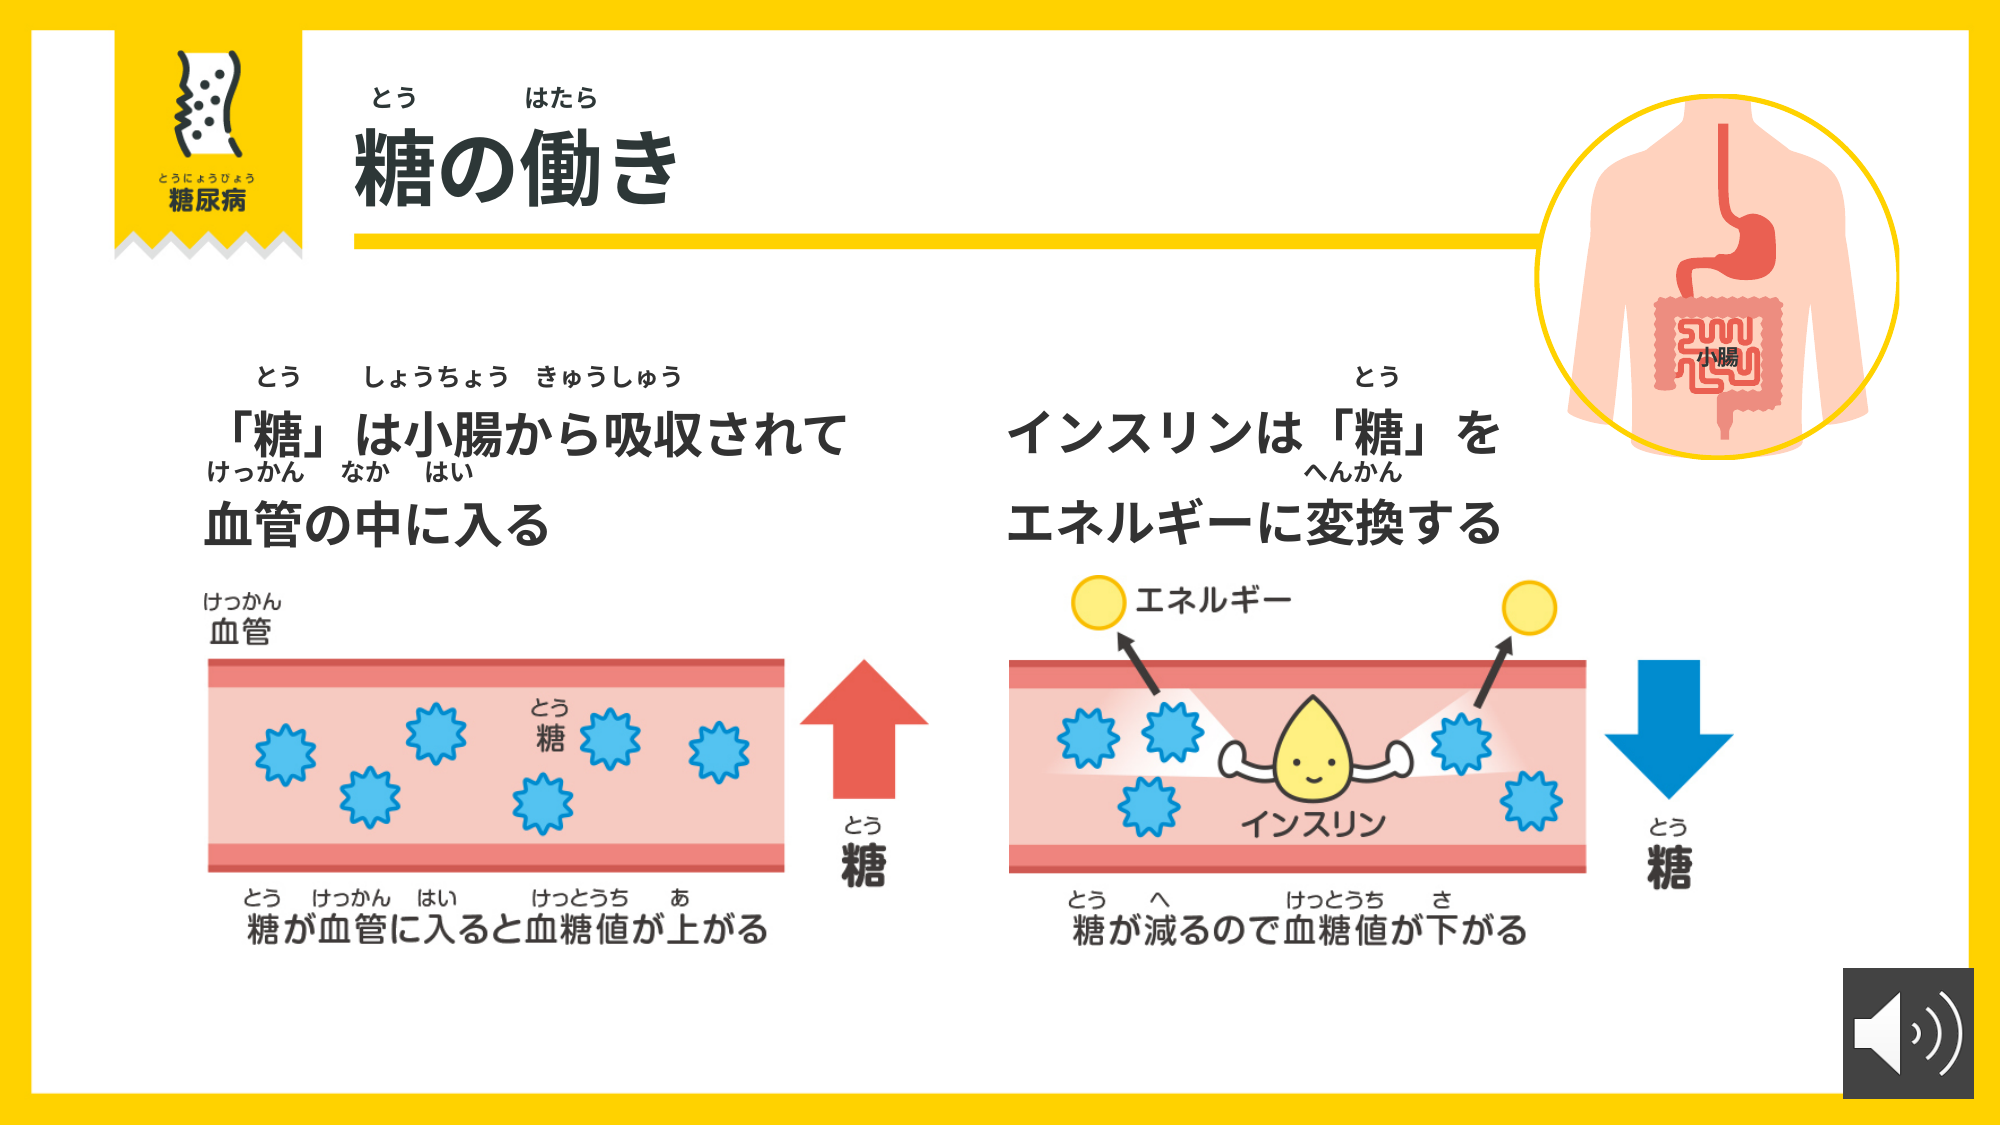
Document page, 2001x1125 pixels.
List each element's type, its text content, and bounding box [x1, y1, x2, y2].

text_box けっかん なか はい [190, 448, 1043, 494]
picture [0, 0, 2000, 1125]
text_box とう [1337, 353, 1425, 399]
text_box へんかん [1288, 448, 1456, 494]
text_box 糖の働き [338, 108, 1528, 224]
text_box とう はたら [354, 74, 1891, 120]
text_box 「糖」は小腸から吸収されて 血管の中に入る [188, 366, 1063, 562]
text_box とう しょうちょう きゅうしゅう [239, 353, 1091, 399]
text_box インスリンは「糖」を エネルギーに変換する [990, 364, 1758, 560]
